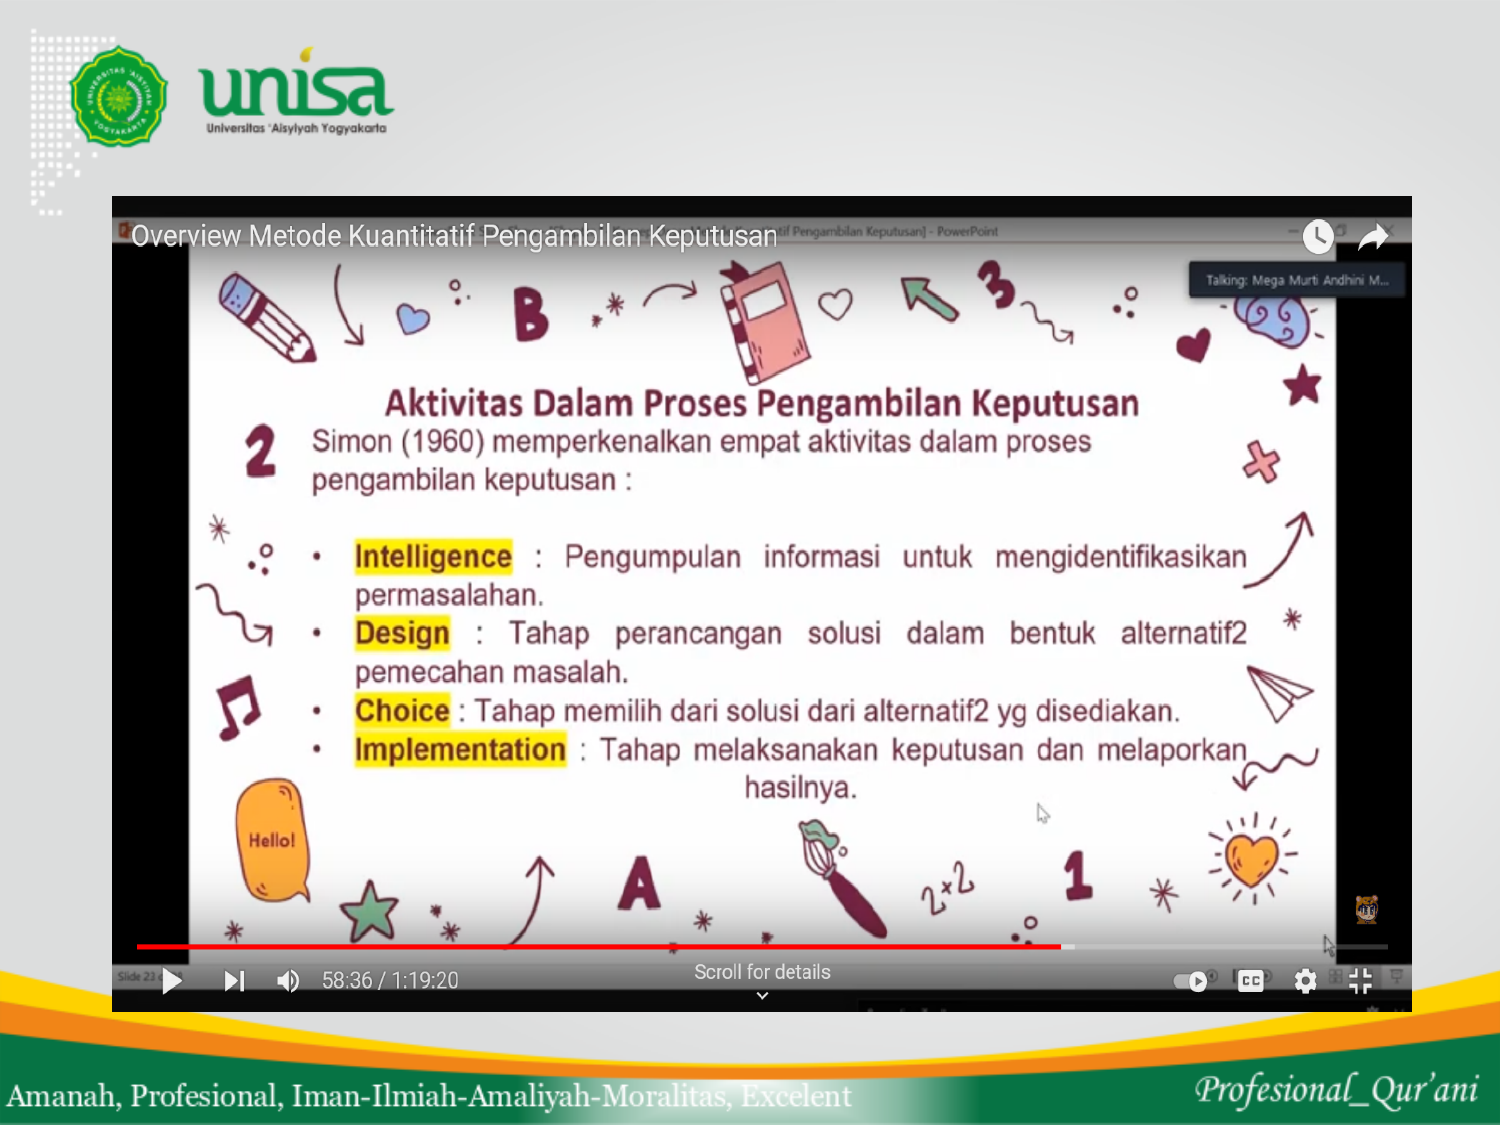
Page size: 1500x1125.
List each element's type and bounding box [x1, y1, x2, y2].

list [112, 196, 1412, 1012]
picture [0, 0, 1500, 1125]
